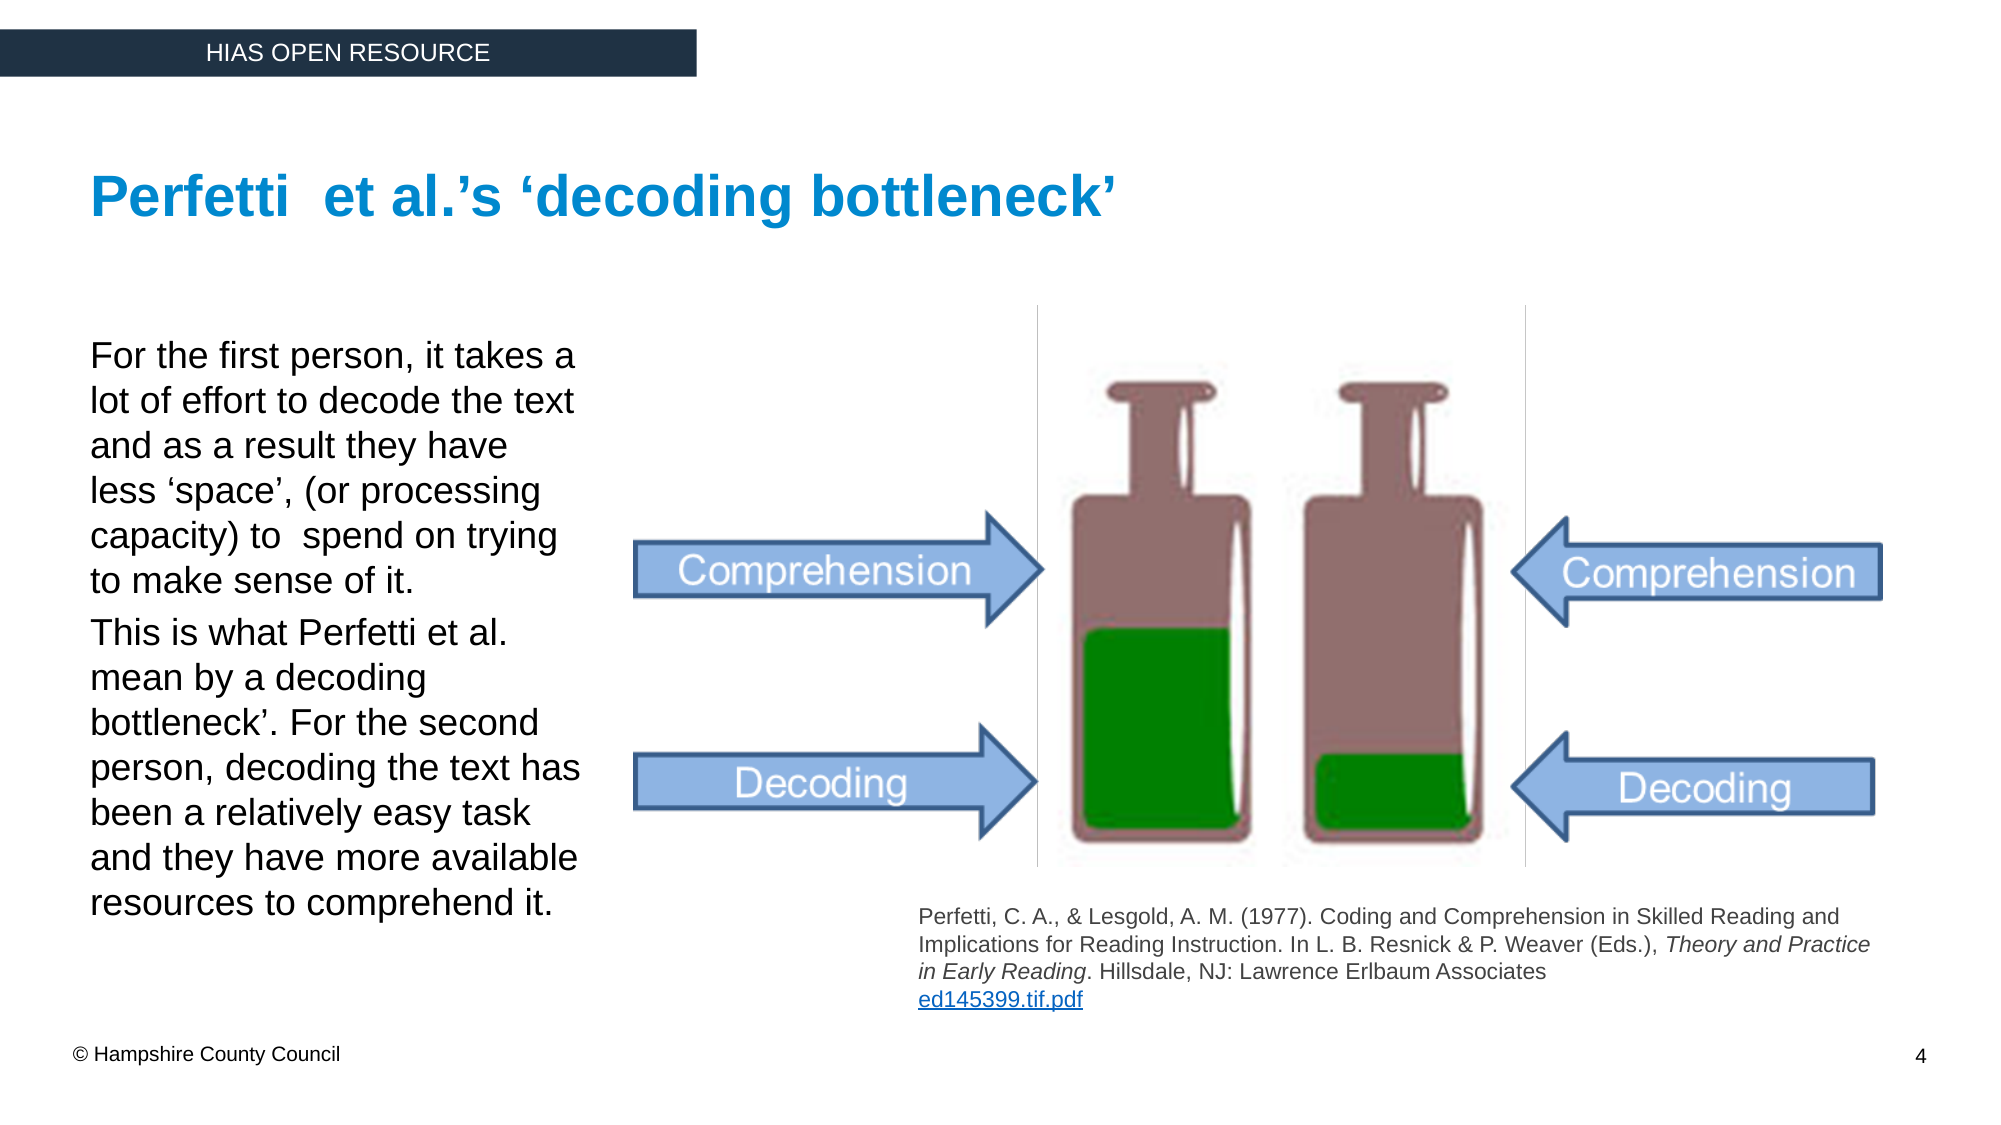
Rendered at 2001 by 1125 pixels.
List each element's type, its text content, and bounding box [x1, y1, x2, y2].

text_box For the first person, it takes a lot of effort to decode the text and as a result they have less ‘space’, (or processing capacity) to spend on trying to make sense of it. This is what Perfetti et al. mean by a decoding bottleneck’. For the second person, decoding the text has been a relatively easy task and they have more available resources to comprehend it. [74, 323, 597, 976]
picture [633, 305, 1883, 867]
text_box Perfetti, C. A., & Lesgold, A. M. (1977). Coding and Comprehension in Skilled Reading and Implications for Reading Instruction. In L. B. Resnick & P. Weaver (Eds.), Theory and Practice in Early Reading. Hillsdale, NJ: Lawrence Erlbaum Associates ed145399.tif.pdf [903, 894, 1904, 1020]
text_box Perfetti et al.’s ‘decoding bottleneck’ [75, 44, 1536, 236]
